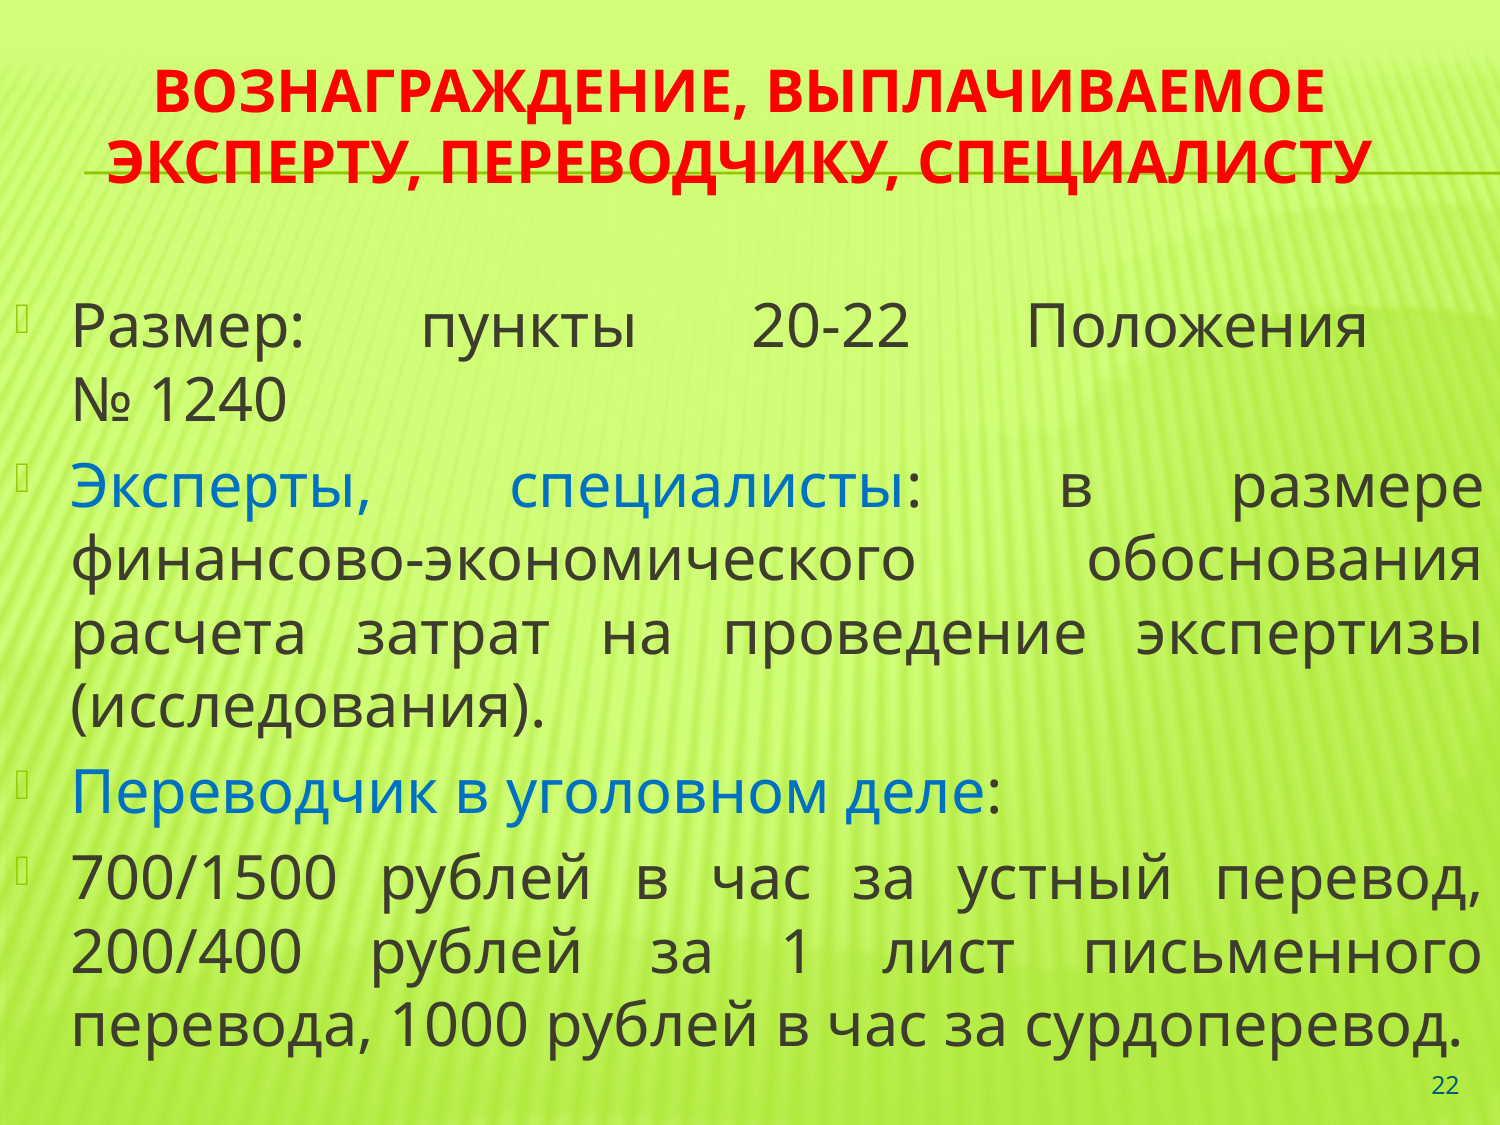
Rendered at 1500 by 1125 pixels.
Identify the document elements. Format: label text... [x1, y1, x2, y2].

list Размер: пункты 20-22 Положения № 1240 Эксперты, специалисты: в размере финансово-экономического обоснования расчета затрат на проведение экспертизы (исследования). Переводчик в уголовном деле: 700/1500 рублей в час за устный перевод, 200/400 рублей за 1 лист письменного перевода, 1000 рублей в час за сурдоперевод. [0, 278, 1500, 1125]
slide_number 22 [1350, 1061, 1475, 1103]
title вознаграждение, выплачиваемое эксперту, переводчику, специалисту [64, 30, 1415, 219]
